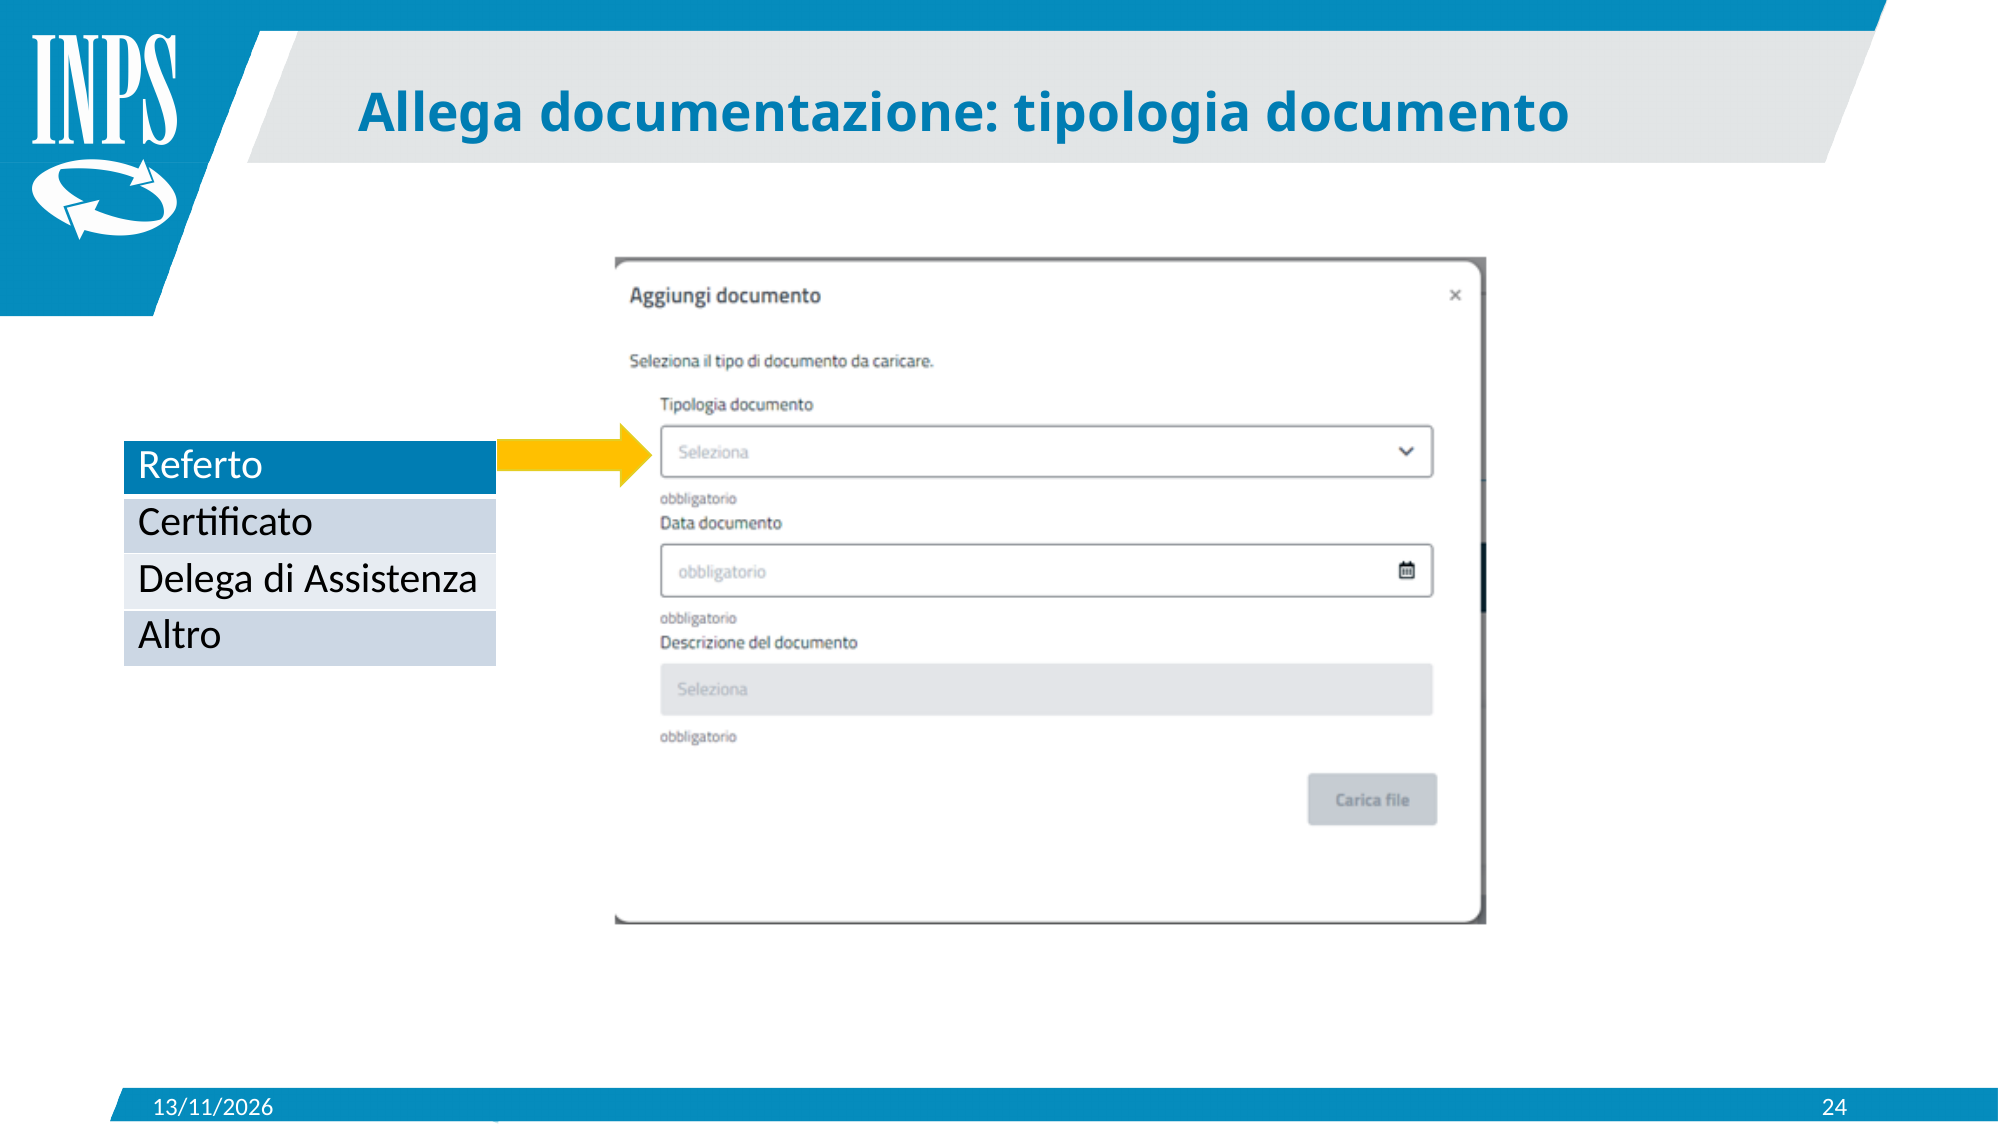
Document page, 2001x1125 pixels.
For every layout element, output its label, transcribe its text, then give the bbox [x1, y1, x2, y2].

slide_number 24 [1412, 1075, 1863, 1125]
table_cell Delega di Assistenza [124, 554, 354, 609]
picture [0, 0, 1998, 1124]
picture [68, 169, 176, 238]
table_cell Certificato [124, 499, 354, 553]
picture [143, 35, 176, 144]
footer [662, 1075, 1338, 1125]
title Allega documentazione: tipologia documento [343, 59, 1863, 170]
picture [166, 36, 175, 78]
picture [33, 36, 55, 143]
picture [33, 160, 151, 224]
table_cell Altro [124, 611, 354, 666]
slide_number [137, 1075, 588, 1125]
picture [102, 36, 140, 143]
picture [59, 36, 98, 143]
table_header Referto [124, 441, 354, 494]
